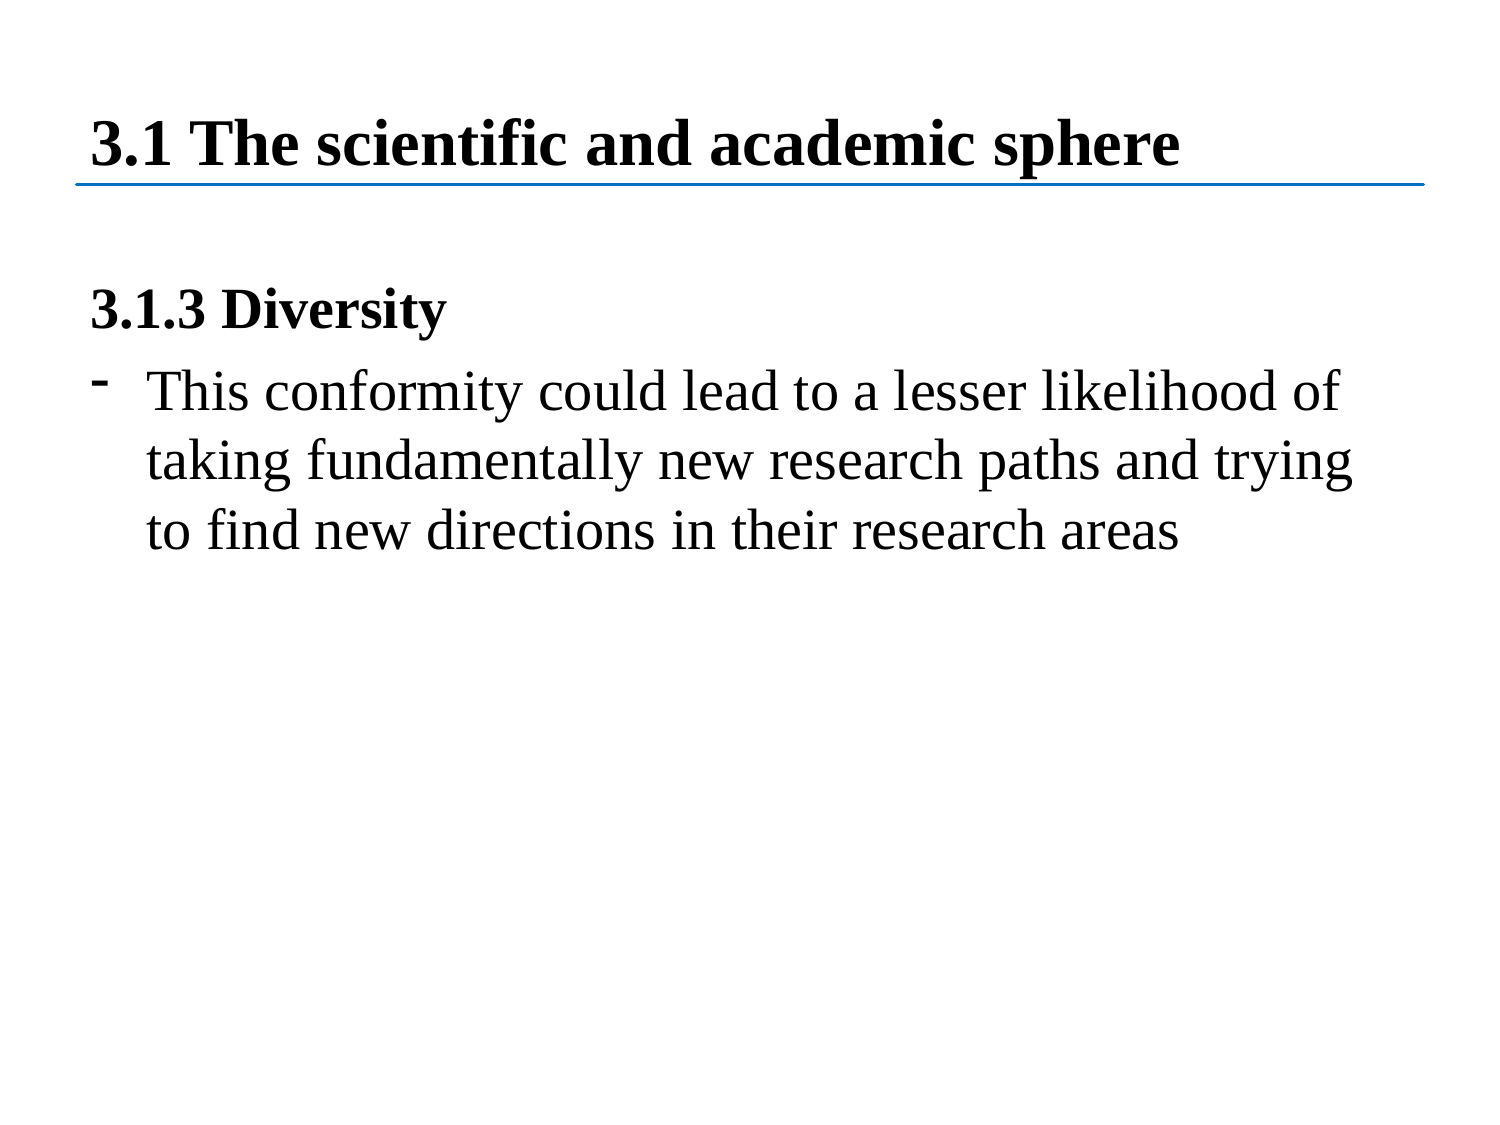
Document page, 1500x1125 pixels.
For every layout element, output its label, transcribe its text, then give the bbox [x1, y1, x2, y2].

title 3.1 The scientific and academic sphere [75, 45, 1425, 233]
list 3.1.3 Diversity This conformity could lead to a lesser likelihood of taking fundamentally new research paths and trying to find new directions in their research areas [75, 262, 1425, 1005]
